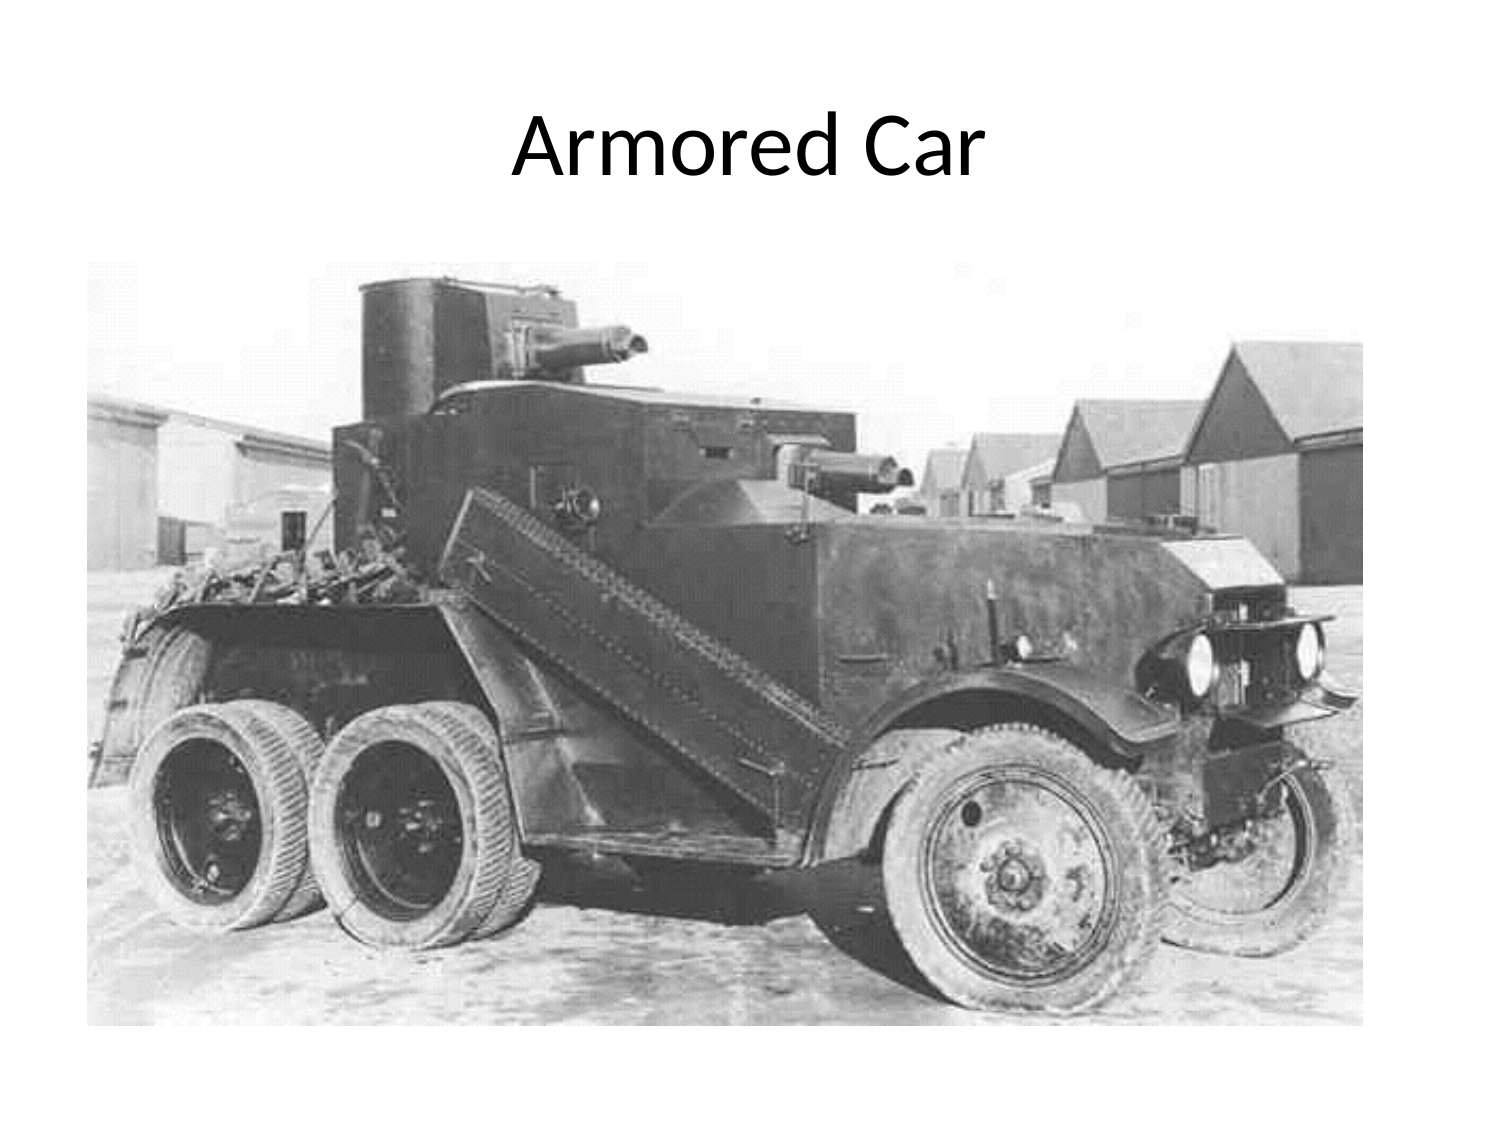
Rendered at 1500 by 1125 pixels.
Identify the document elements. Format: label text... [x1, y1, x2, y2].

picture [87, 262, 1363, 1026]
title Armored Car [75, 45, 1425, 233]
